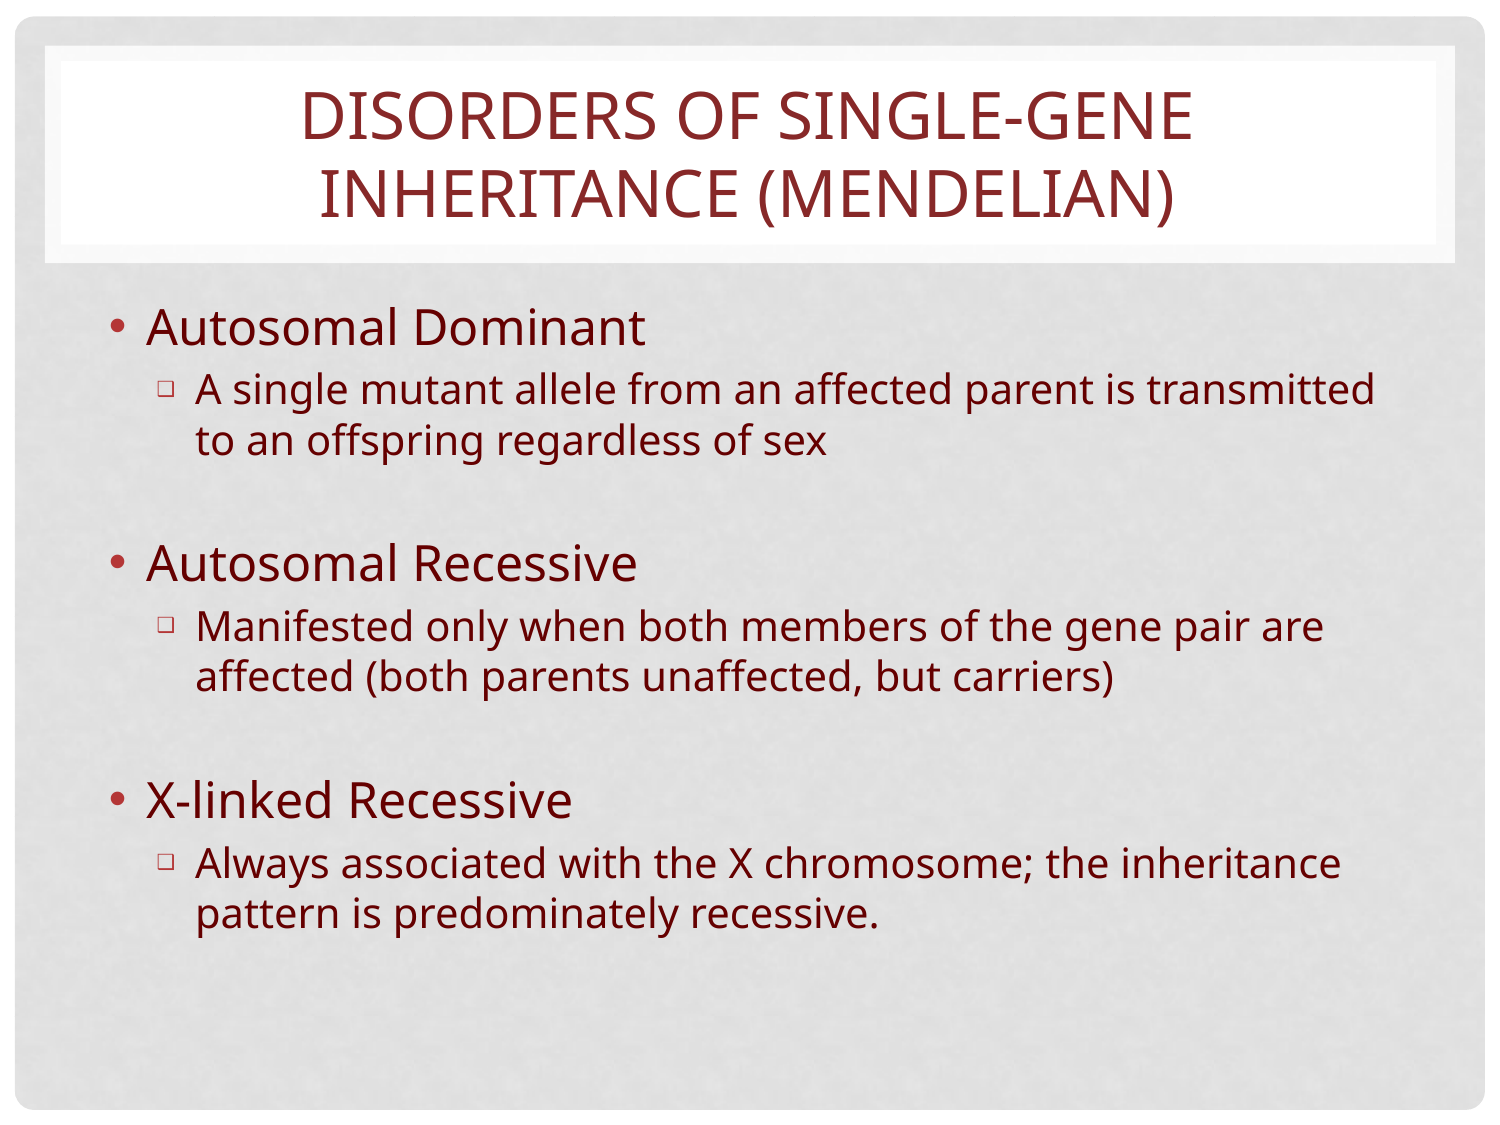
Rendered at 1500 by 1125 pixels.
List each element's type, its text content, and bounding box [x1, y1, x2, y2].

picture [14, 16, 1485, 1110]
list Autosomal Dominant A single mutant allele from an affected parent is transmitted to an offspring regardless of sex Autosomal Recessive Manifested only when both members of the gene pair are affected (both parents unaffected, but carriers) X-linked Recessive Always associated with the X chromosome; the inheritance pattern is predominately recessive. [75, 287, 1425, 1005]
title DISORDERS OF SINGLE-GENE INHERITANCE (MENDELIAN) [69, 66, 1425, 238]
